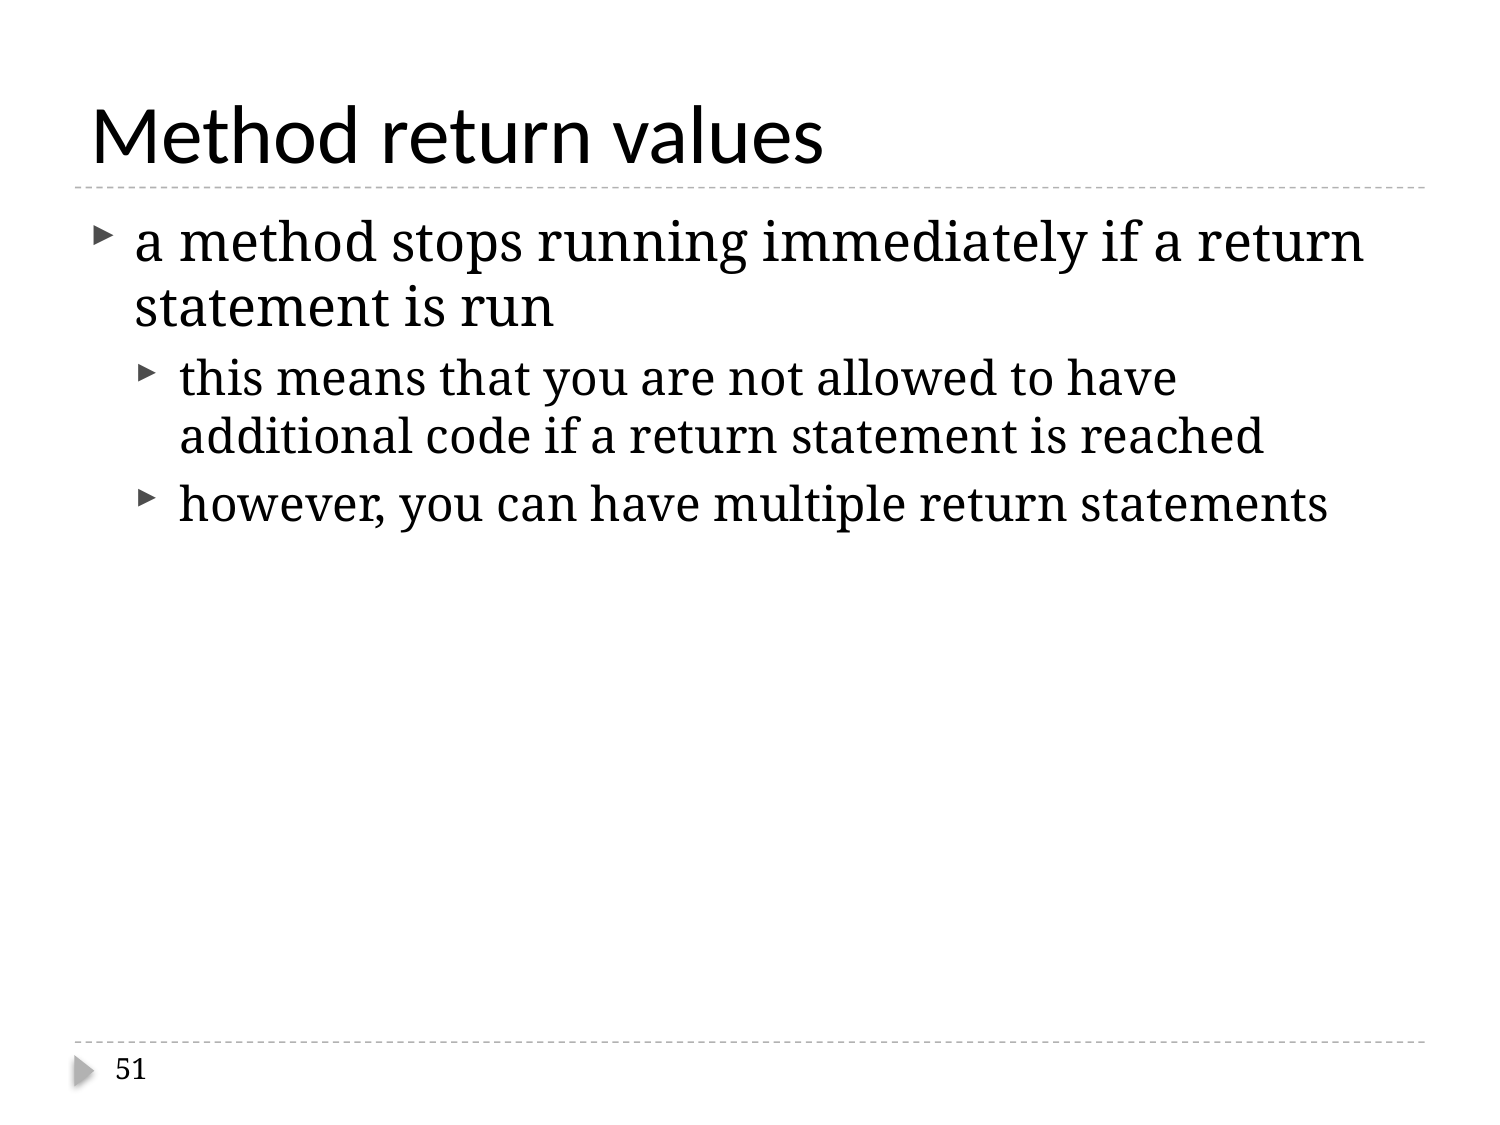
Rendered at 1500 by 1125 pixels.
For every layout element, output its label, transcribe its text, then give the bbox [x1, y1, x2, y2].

title Method return values [74, 24, 1426, 188]
slide_number 51 [100, 1042, 426, 1103]
list a method stops running immediately if a return statement is run this means that you are not allowed to have additional code if a return statement is reached however, you can have multiple return statements [74, 199, 1426, 1011]
